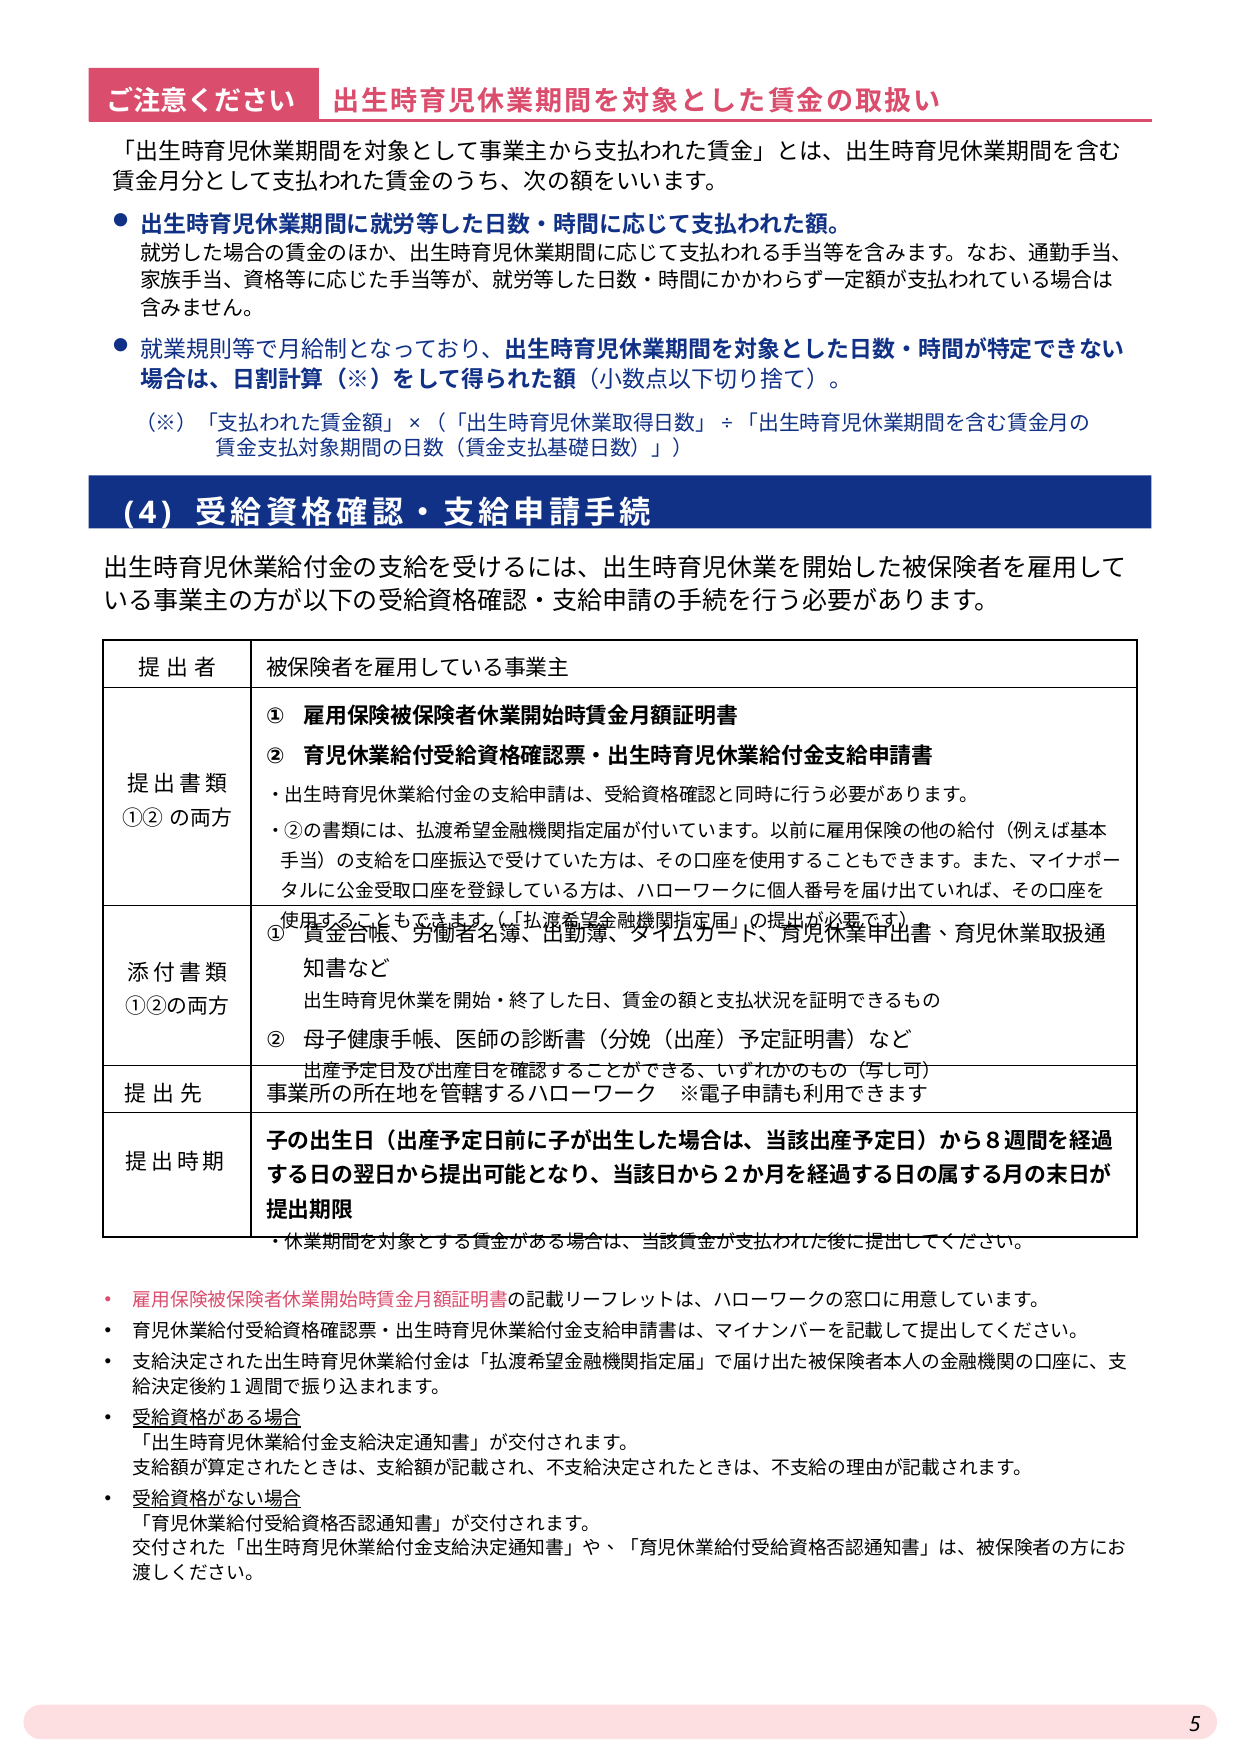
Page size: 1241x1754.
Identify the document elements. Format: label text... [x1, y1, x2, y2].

table_cell 添付書類 ①②の両方 [104, 906, 250, 1065]
table_header 提出者 [104, 641, 250, 687]
table_cell 事業所の所在地を管轄するハローワーク ※電子申請も利用できます [252, 1066, 1136, 1112]
text_box 雇用保険被保険者休業開始時賃金月額証明書の記載リーフレットは、ハローワークの窓口に用意しています。 育児休業給付受給資格確認票・出生時育児休業給付金支給申請書は、マイナンバーを記載して提出してください。 支給決定された出生時育児休業給付金は「払渡希望金融機関指定届」で届け出た被保険者本人の金融機関の口座に、支給決定後約１週間で振り込まれます。 受給資格がある場合 「出生時育児休業給付金支給決定通知書」が交付されます。 支給額が算定されたときは、支給額が記載され、不支給決定されたときは、不支給の理由が記載されます。 受給資格がない場合 「育児休業給付受給資格否認通知書」が交付されます。 交付された「出生時育児休業給付金支給決定通知書」や、「育児休業給付受給資格否認通知書」は、被保険者の方にお渡しください。 [89, 1278, 1153, 1591]
text_box 5 [23, 1704, 1218, 1740]
text_box (4) 受給資格確認・支給申請手続 [88, 475, 1152, 529]
table_cell 雇用保険被保険者休業開始時賃金月額証明書 育児休業給付受給資格確認票・出生時育児休業給付金支給申請書 ・出生時育児休業給付金の支給申請は、受給資格確認と同時に行う必要があります。 ・②の書類には、払渡希望金融機関指定届が付いています。以前に雇用保険の他の給付（例えば基本手当）の支給を口座振込で受けていた方は、その口座を使用することもできます。また、マイナポータルに公金受取口座を登録している方は、ハローワークに個人番号を届け出ていれば、その口座を使用することもできます（「払渡希望金融機関指定届」の提出が必要です）。 [252, 688, 1136, 905]
table_header 被保険者を雇用している事業主 [252, 641, 1136, 687]
text_box 出生時育児休業給付金の支給を受けるには、出生時育児休業を開始した被保険者を雇用している事業主の方が以下の受給資格確認・支給申請の手続を行う必要があります。 [88, 541, 1152, 622]
table_cell 提出書類 ①②の両方 [104, 688, 250, 905]
text_box 「出生時育児休業期間を対象として事業主から支払われた賃金」とは、出生時育児休業期間を含む賃金月分として支払われた賃金のうち、次の額をいいます。 出生時育児休業期間に就労等した日数・時間に応じて支払われた額。 就労した場合の賃金のほか、出生時育児休業期間に応じて支払われる手当等を含みます。なお、通勤手当、家族手当、資格等に応じた手当等が、就労等した日数・時間にかかわらず一定額が支払われている場合は含みません。 就業規則等で月給制となっており、出生時育児休業期間を対象とした日数・時間が特定できない場合は、日割計算（※）をして得られた額（小数点以下切り捨て）。 （※）「支払われた賃金額」×（「出生時育児休業取得日数」÷「出生時育児休業期間を含む賃金月の 賃金支払対象期間の日数（賃金支払基礎日数）」） [97, 130, 1143, 466]
table_cell 提出時期 [104, 1113, 250, 1236]
table_cell 賃金台帳、労働者名簿、出勤簿、タイムカード、育児休業申出書、育児休業取扱通知書など 出生時育児休業を開始・終了した日、賃金の額と支払状況を証明できるもの 母子健康手帳、医師の診断書（分娩（出産）予定証明書）など 出産予定日及び出産日を確認することができる、いずれかのもの（写し可） [252, 906, 1136, 1065]
table_cell 提出先 [104, 1066, 250, 1112]
table_cell 子の出生日（出産予定日前に子が出生した場合は、当該出産予定日）から８週間を経過する日の翌日から提出可能となり、当該日から２か月を経過する日の属する月の末日が提出期限 ・休業期間を対象とする賃金がある場合は、当該賃金が支払われた後に提出してください。 [252, 1113, 1136, 1236]
text_box ご注意ください [88, 67, 314, 119]
text_box 出生時育児休業期間を対象とした賃金の取扱い [314, 67, 1081, 120]
